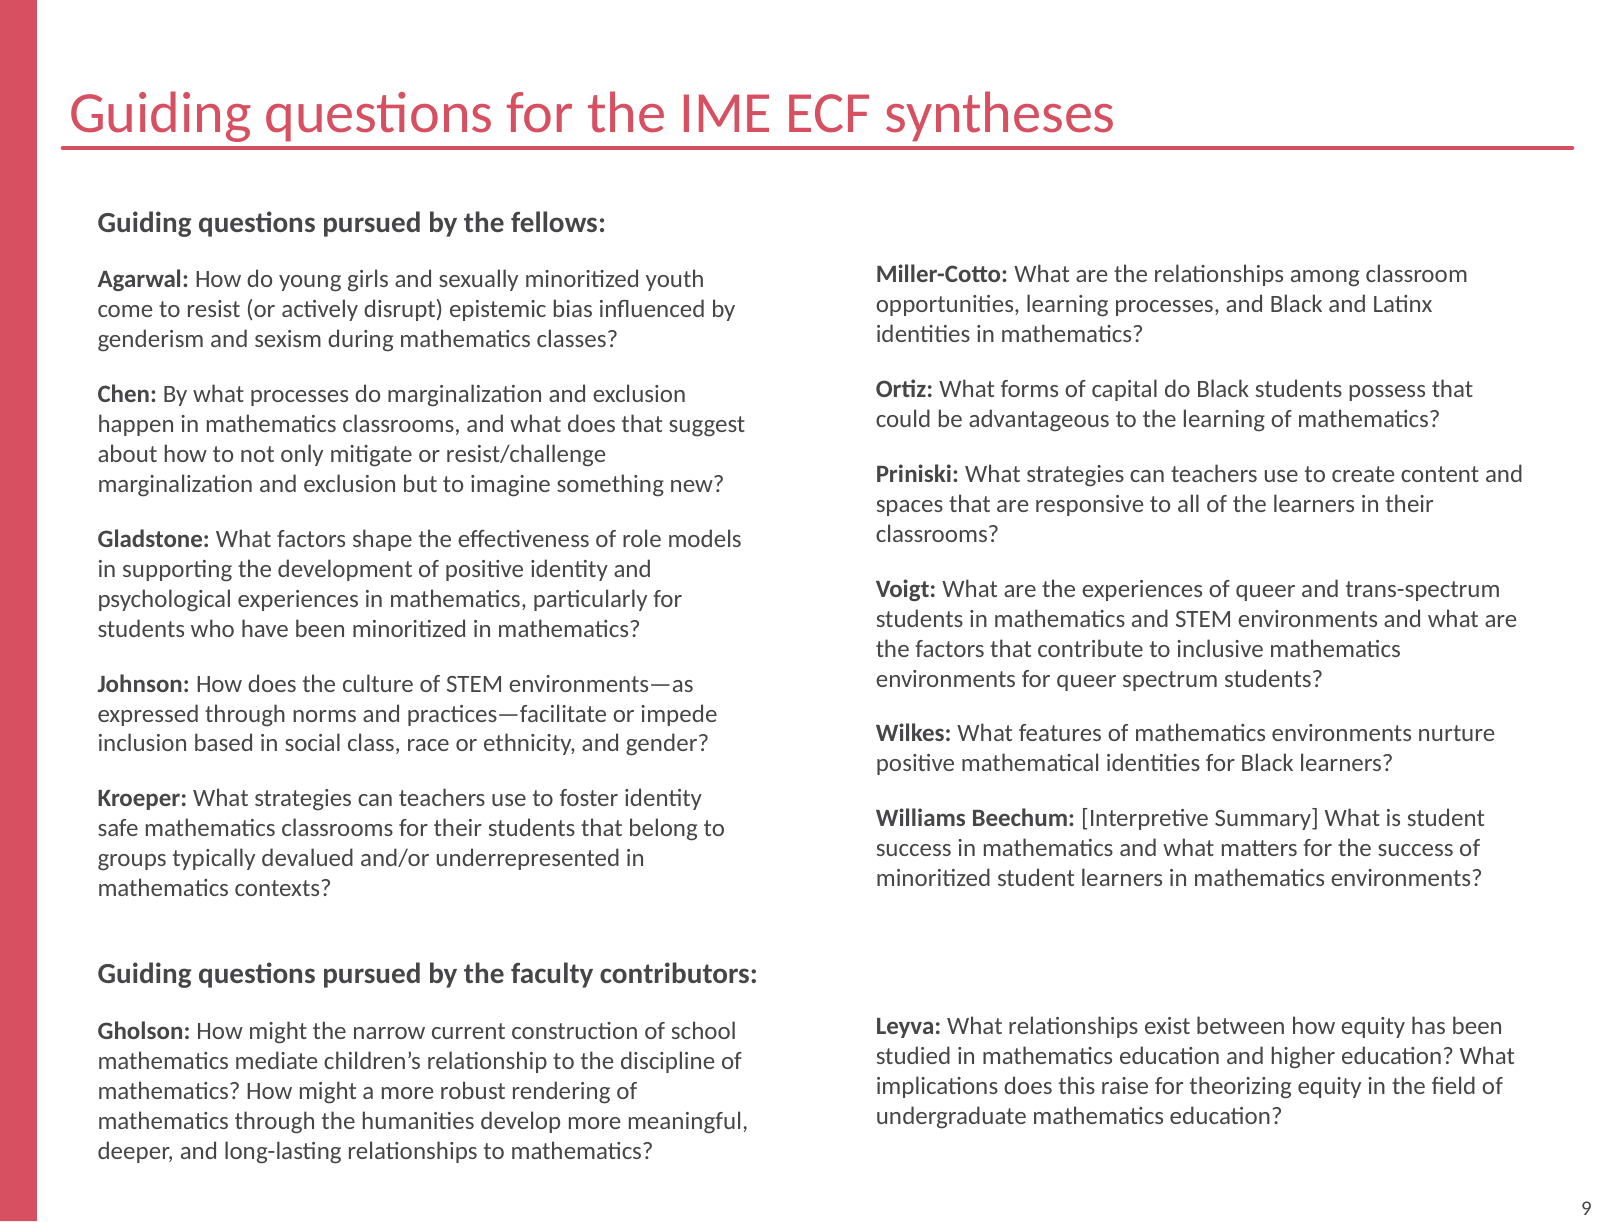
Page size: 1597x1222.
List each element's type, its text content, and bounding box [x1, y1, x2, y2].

text_box Guiding questions pursued by the faculty contributors: Gholson: How might the narrow current construction of school mathematics mediate children’s relationship to the discipline of mathematics? How might a more robust rendering of mathematics through the humanities develop more meaningful, deeper, and long-lasting relationships to mathematics? [91, 948, 779, 1171]
text_box Guiding questions pursued by the fellows: Agarwal: How do young girls and sexually minoritized youth come to resist (or actively disrupt) epistemic bias influenced by genderism and sexism during mathematics classes? Chen: By what processes do marginalization and exclusion happen in mathematics classrooms, and what does that suggest about how to not only mitigate or resist/challenge marginalization and exclusion but to imagine something new? Gladstone: What factors shape the effectiveness of role models in supporting the development of positive identity and psychological experiences in mathematics, particularly for students who have been minoritized in mathematics? Johnson: How does the culture of STEM environments—as expressed through norms and practices—facilitate or impede inclusion based in social class, race or ethnicity, and gender? Kroeper: What strategies can teachers use to foster identity safe mathematics classrooms for their students that belong to groups typically devalued and/or underrepresented in mathematics contexts? [91, 196, 756, 908]
title Guiding questions for the IME ECF syntheses [63, 0, 1572, 157]
text_box Leyva: What relationships exist between how equity has been studied in mathematics education and higher education? What implications does this raise for theorizing equity in the field of undergraduate mathematics education? [870, 948, 1534, 1136]
text_box Miller-Cotto: What are the relationships among classroom opportunities, learning processes, and Black and Latinx identities in mathematics? Ortiz: What forms of capital do Black students possess that could be advantageous to the learning of mathematics? Priniski: What strategies can teachers use to create content and spaces that are responsive to all of the learners in their classrooms? Voigt: What are the experiences of queer and trans-spectrum students in mathematics and STEM environments and what are the factors that contribute to inclusive mathematics environments for queer spectrum students? Wilkes: What features of mathematics environments nurture positive mathematical identities for Black learners? Williams Beechum: [Interpretive Summary] What is student success in mathematics and what matters for the success of minoritized student learners in mathematics environments? [870, 196, 1534, 898]
